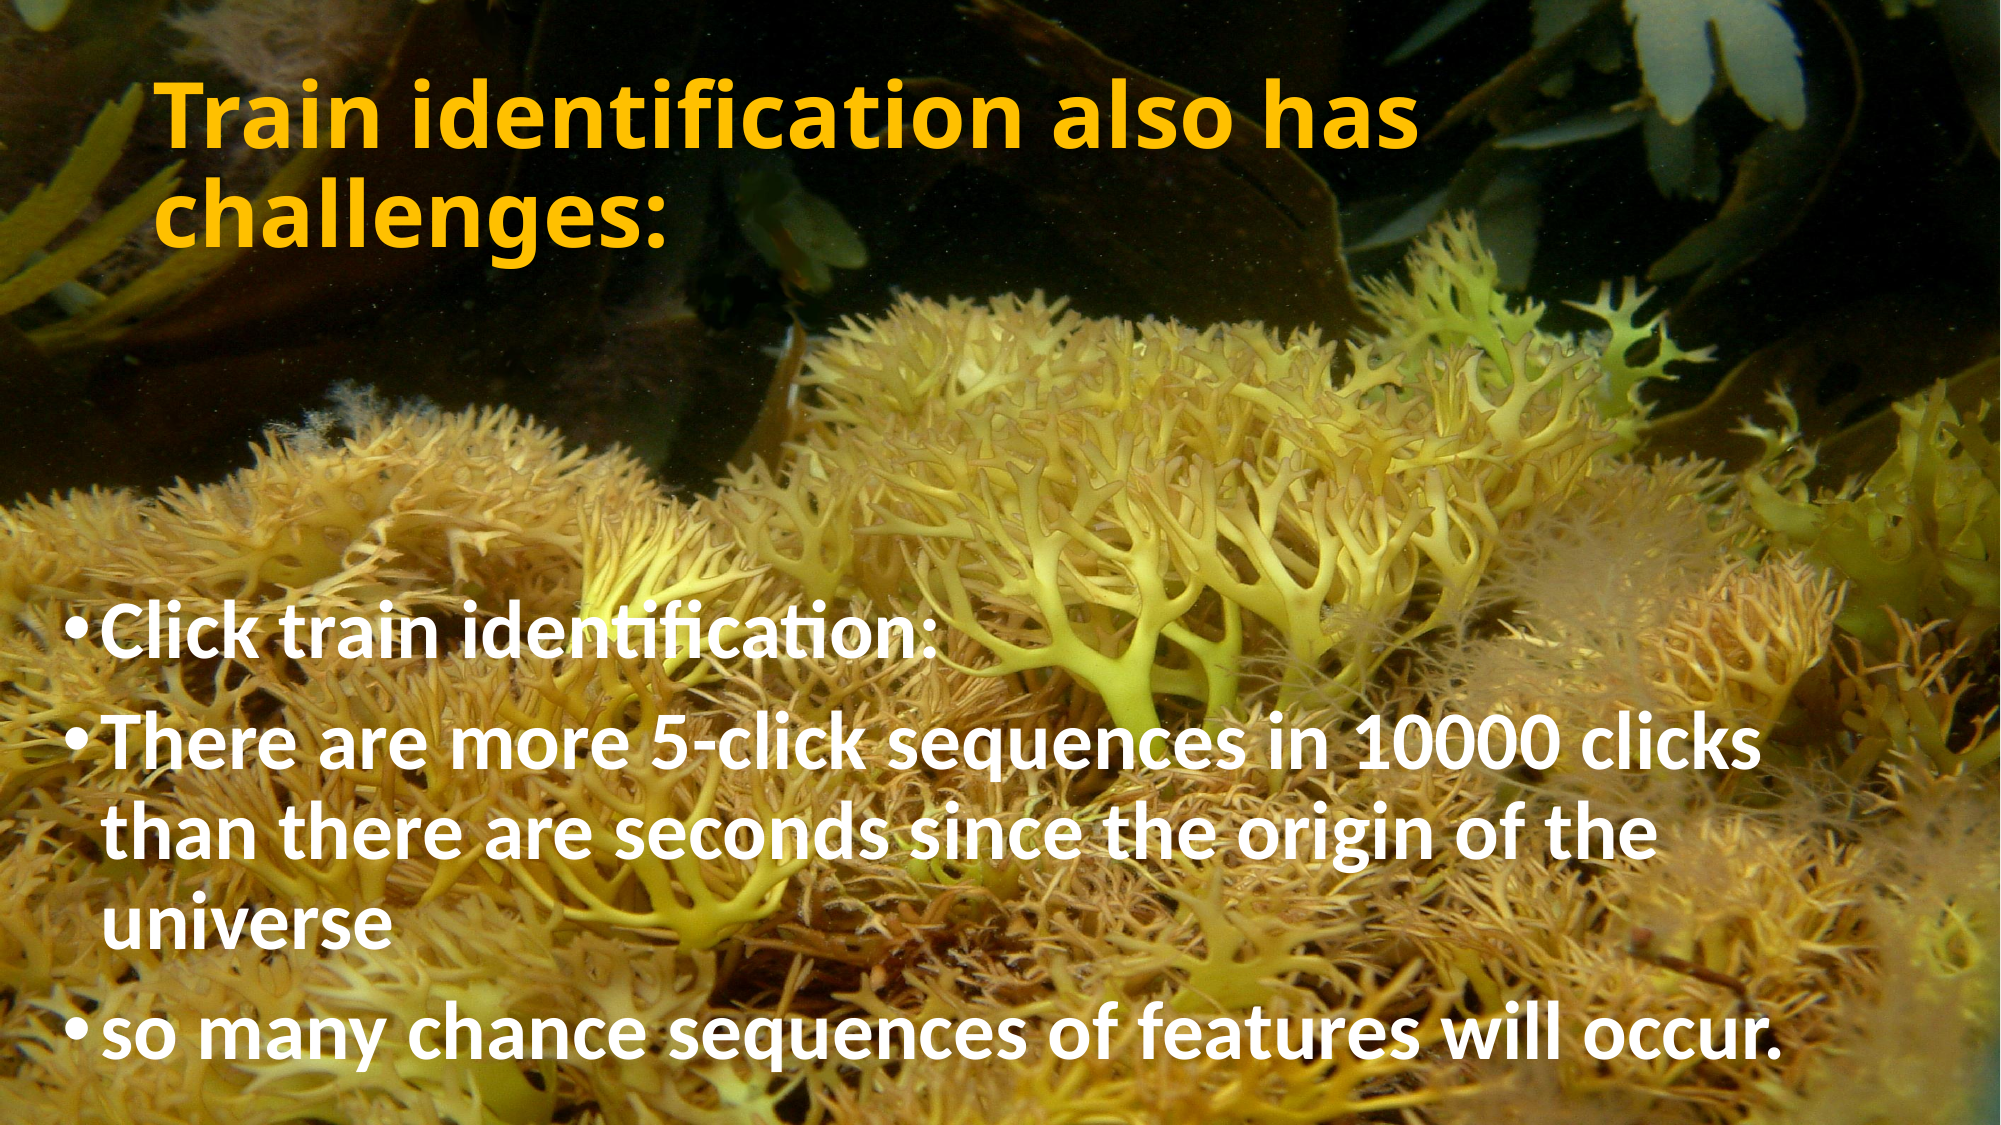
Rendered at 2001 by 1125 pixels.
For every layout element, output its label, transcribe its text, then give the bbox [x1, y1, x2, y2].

picture [0, 0, 2001, 1125]
list Click train identification: There are more 5-click sequences in 10000 clicks than there are seconds since the origin of the universe so many chance sequences of features will occur. [47, 579, 1936, 1106]
title Train identification also has challenges: [137, 59, 1863, 278]
